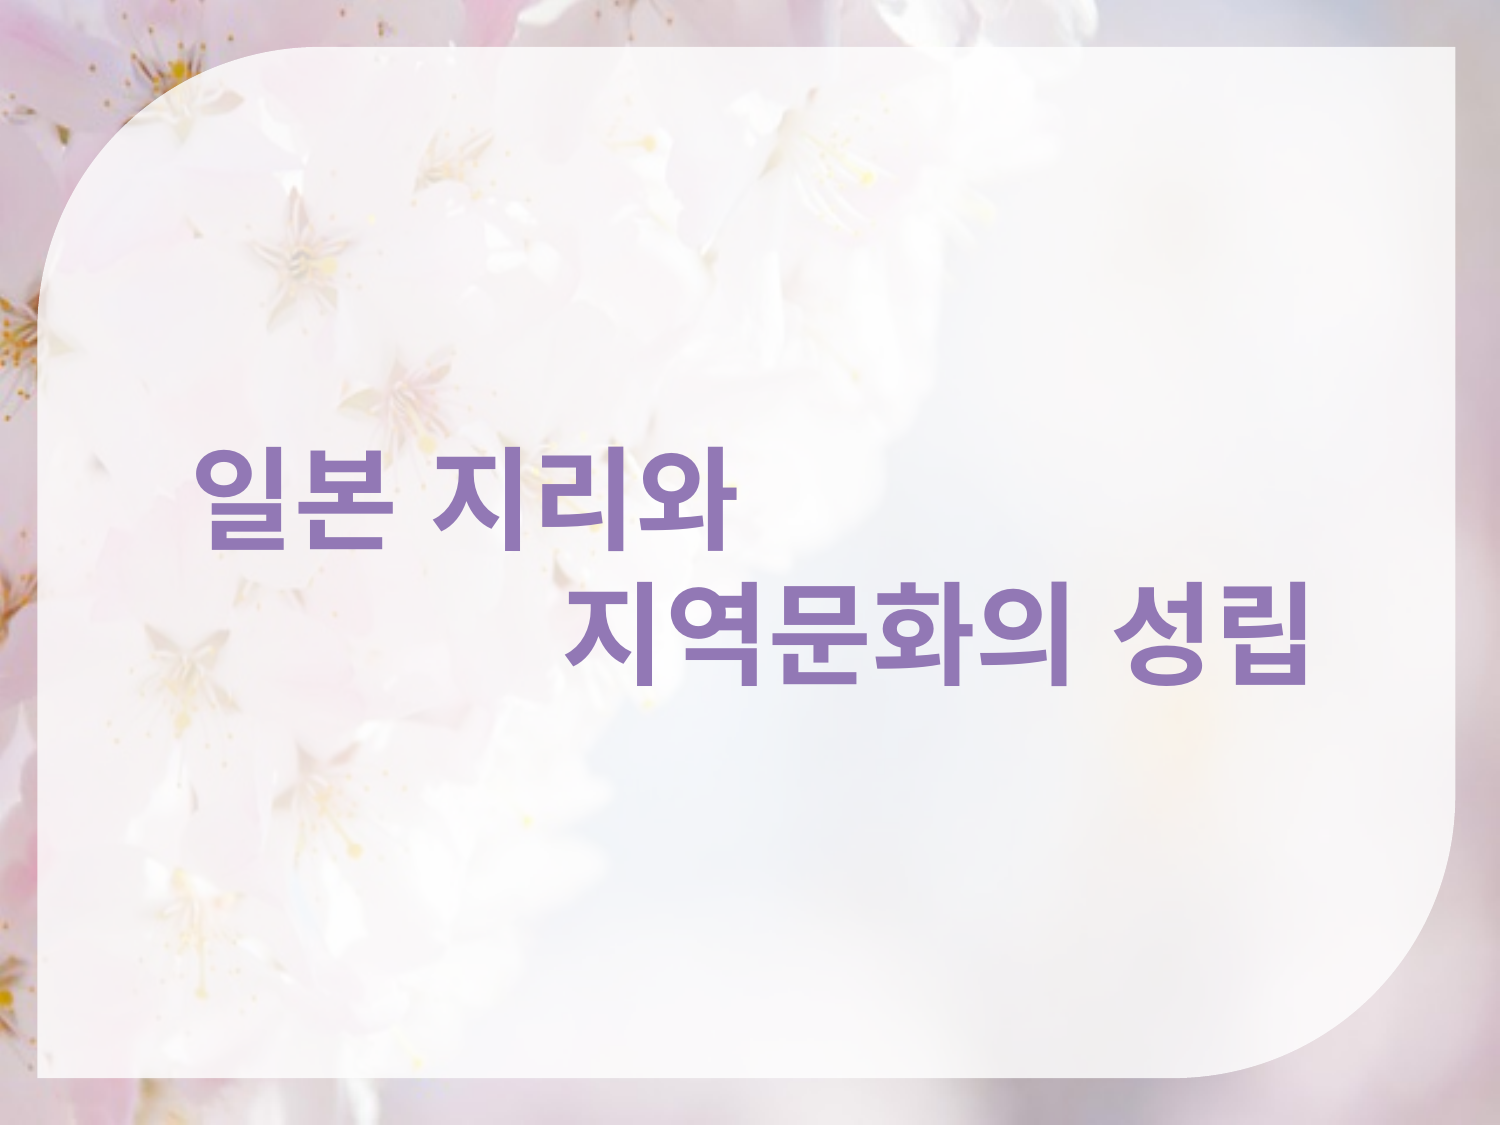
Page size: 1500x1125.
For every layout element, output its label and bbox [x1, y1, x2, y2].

picture [0, 0, 1500, 1125]
chart [23, 222, 716, 774]
